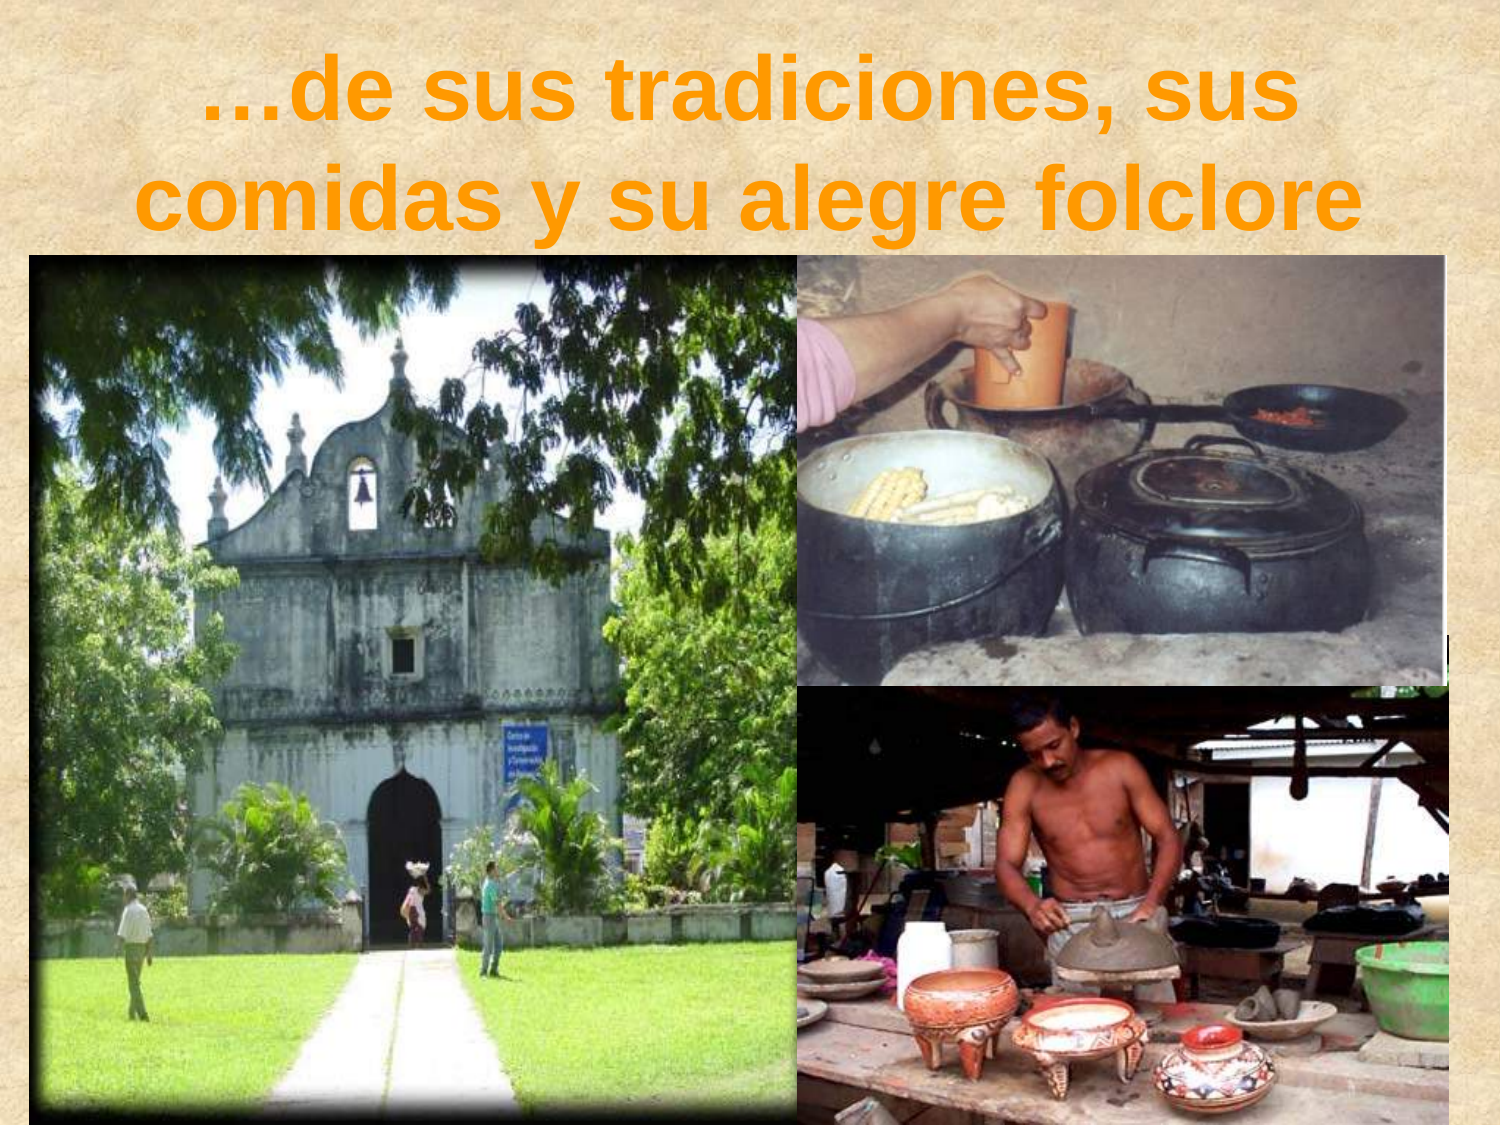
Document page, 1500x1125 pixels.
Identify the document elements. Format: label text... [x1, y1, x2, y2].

picture [0, 0, 1500, 1125]
title …de sus tradiciones, sus comidas y su alegre folclore [75, 45, 1425, 233]
